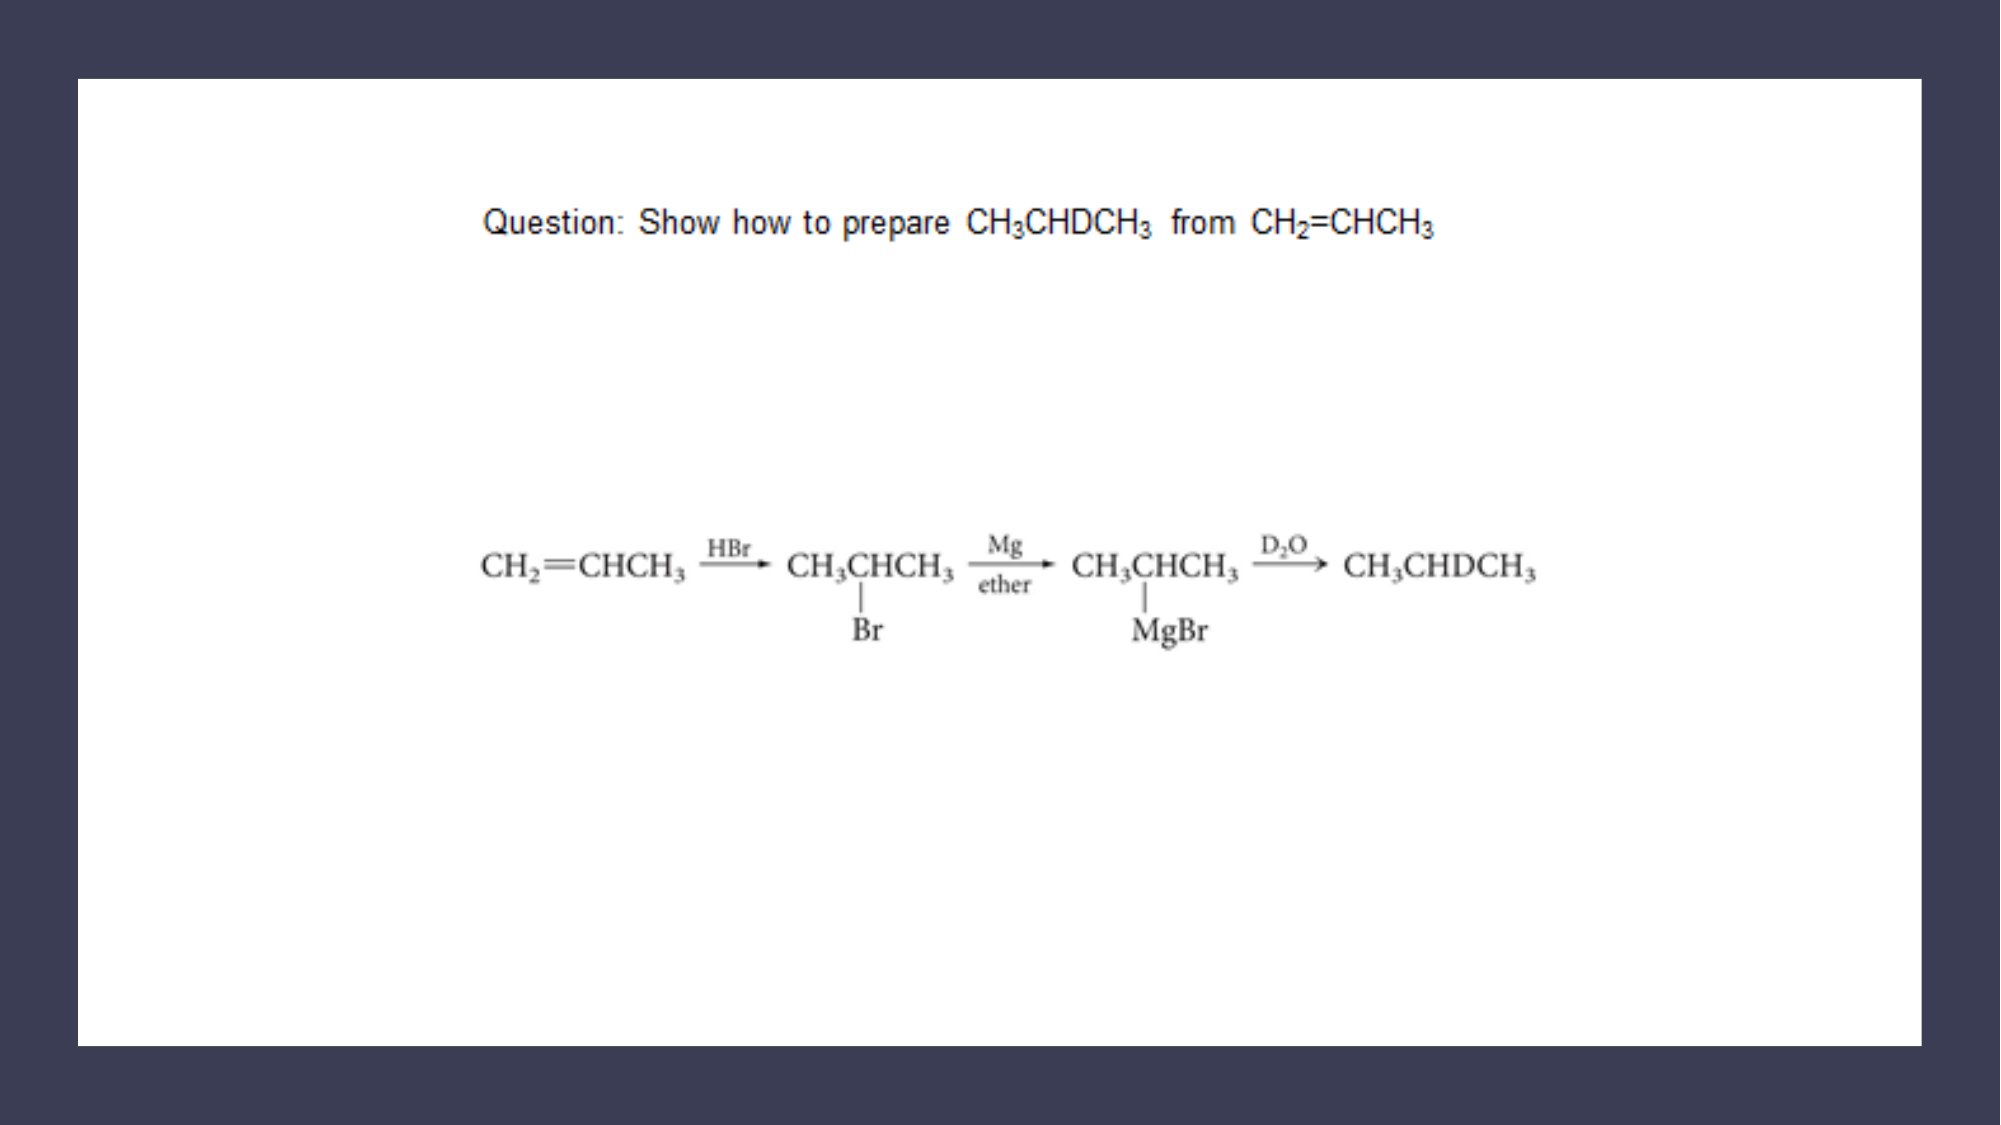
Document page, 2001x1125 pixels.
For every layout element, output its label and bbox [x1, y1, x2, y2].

picture [390, 105, 1610, 1020]
text_box [0, 0, 2000, 1125]
text_box [77, 78, 1923, 1047]
